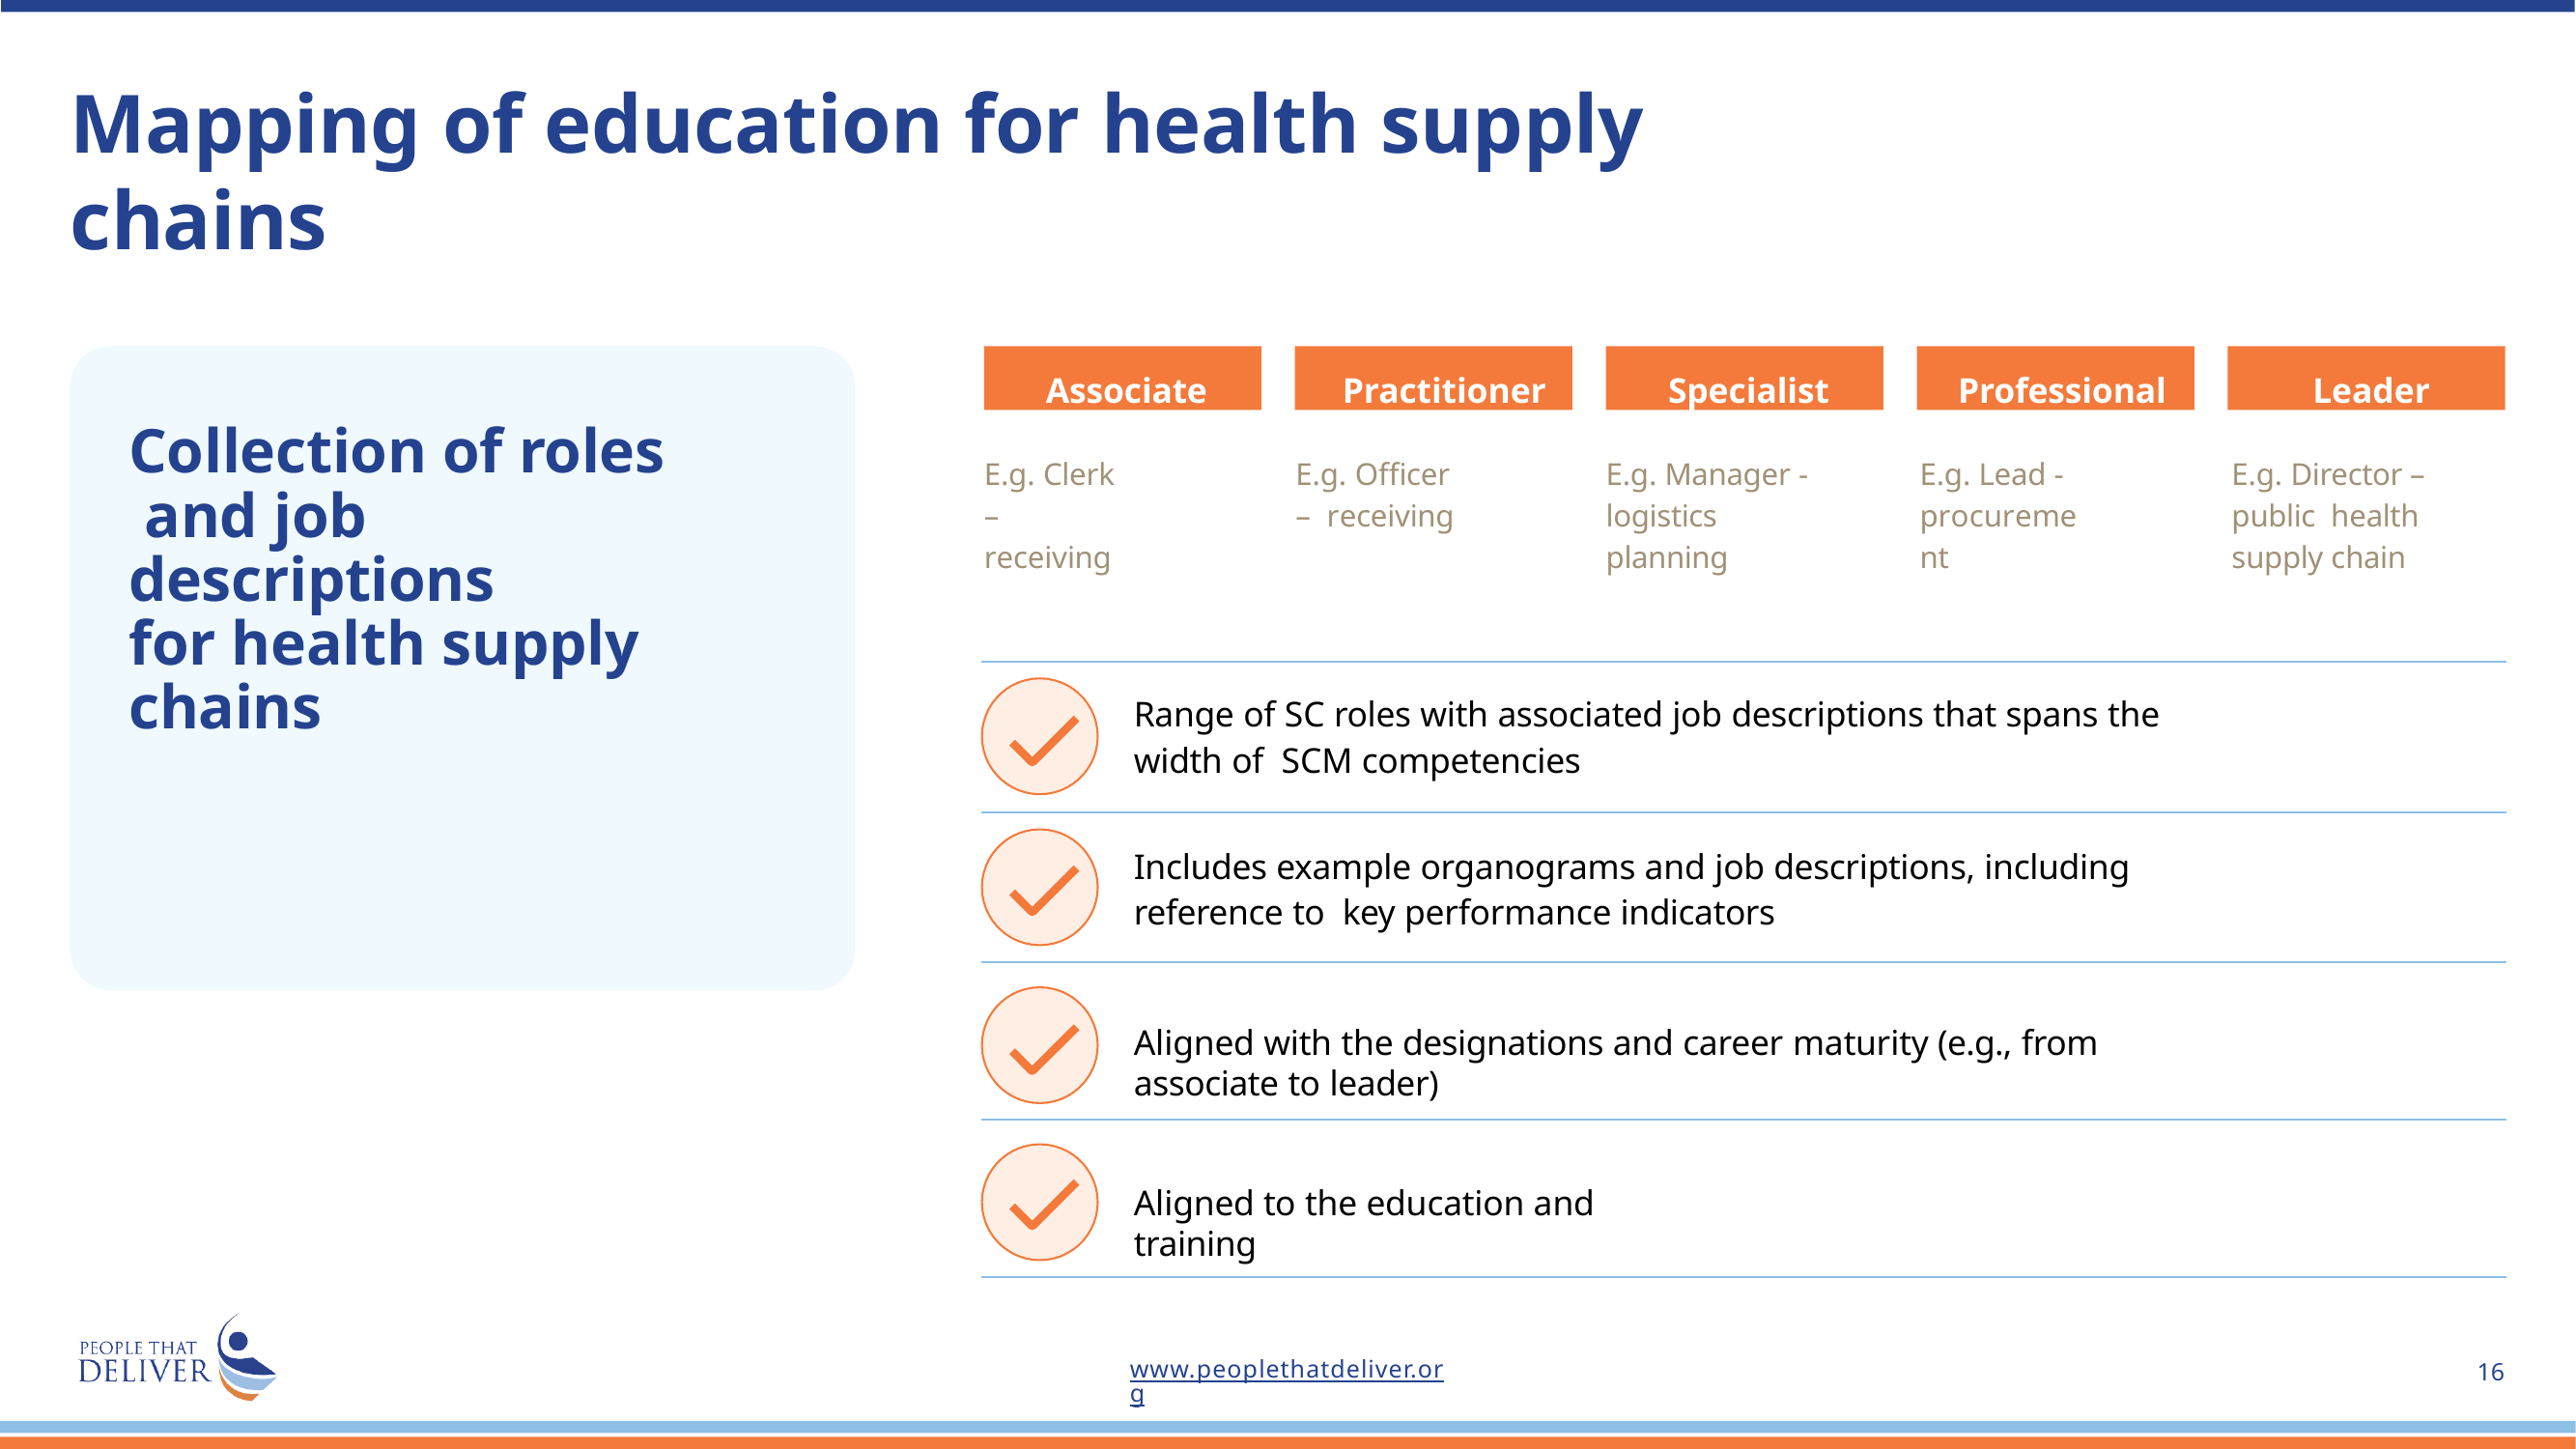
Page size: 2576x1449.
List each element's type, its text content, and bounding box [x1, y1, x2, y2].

text_box [1, 0, 2575, 13]
text_box Collection of roles and job descriptions for health supply chains [127, 409, 776, 741]
text_box www.peoplethatdeliver.org [1127, 1353, 1450, 1387]
text_box E.g. Clerk – receiving [981, 446, 1135, 576]
text_box [70, 346, 856, 991]
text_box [980, 1143, 1099, 1262]
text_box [980, 677, 1099, 796]
text_box E.g. Officer – receiving [1293, 446, 1467, 533]
title Mapping of education for health supply chains [68, 70, 1729, 315]
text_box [980, 985, 1099, 1105]
text_box Range of SC roles with associated job descriptions that spans the width of SCM competencies Includes example organograms and job descriptions, including reference to key performance indicators Aligned with the designations and career maturity (e.g., from associate to leader) [1131, 686, 2312, 1103]
text_box Specialist [1605, 346, 1883, 411]
text_box Associate [983, 346, 1262, 411]
slide_number 16 [2471, 1355, 2512, 1449]
text_box E.g. Lead - procurement [1917, 446, 2092, 576]
text_box E.g. Manager - logistics planning [1603, 446, 1845, 576]
text_box Practitioner [1294, 346, 1572, 411]
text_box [980, 828, 1099, 947]
text_box Aligned to the education and training [1131, 1179, 1674, 1264]
text_box Leader [2227, 346, 2505, 411]
picture [63, 1292, 291, 1417]
text_box E.g. Director – public health supply chain [2229, 446, 2505, 576]
text_box Professional [1916, 346, 2194, 411]
